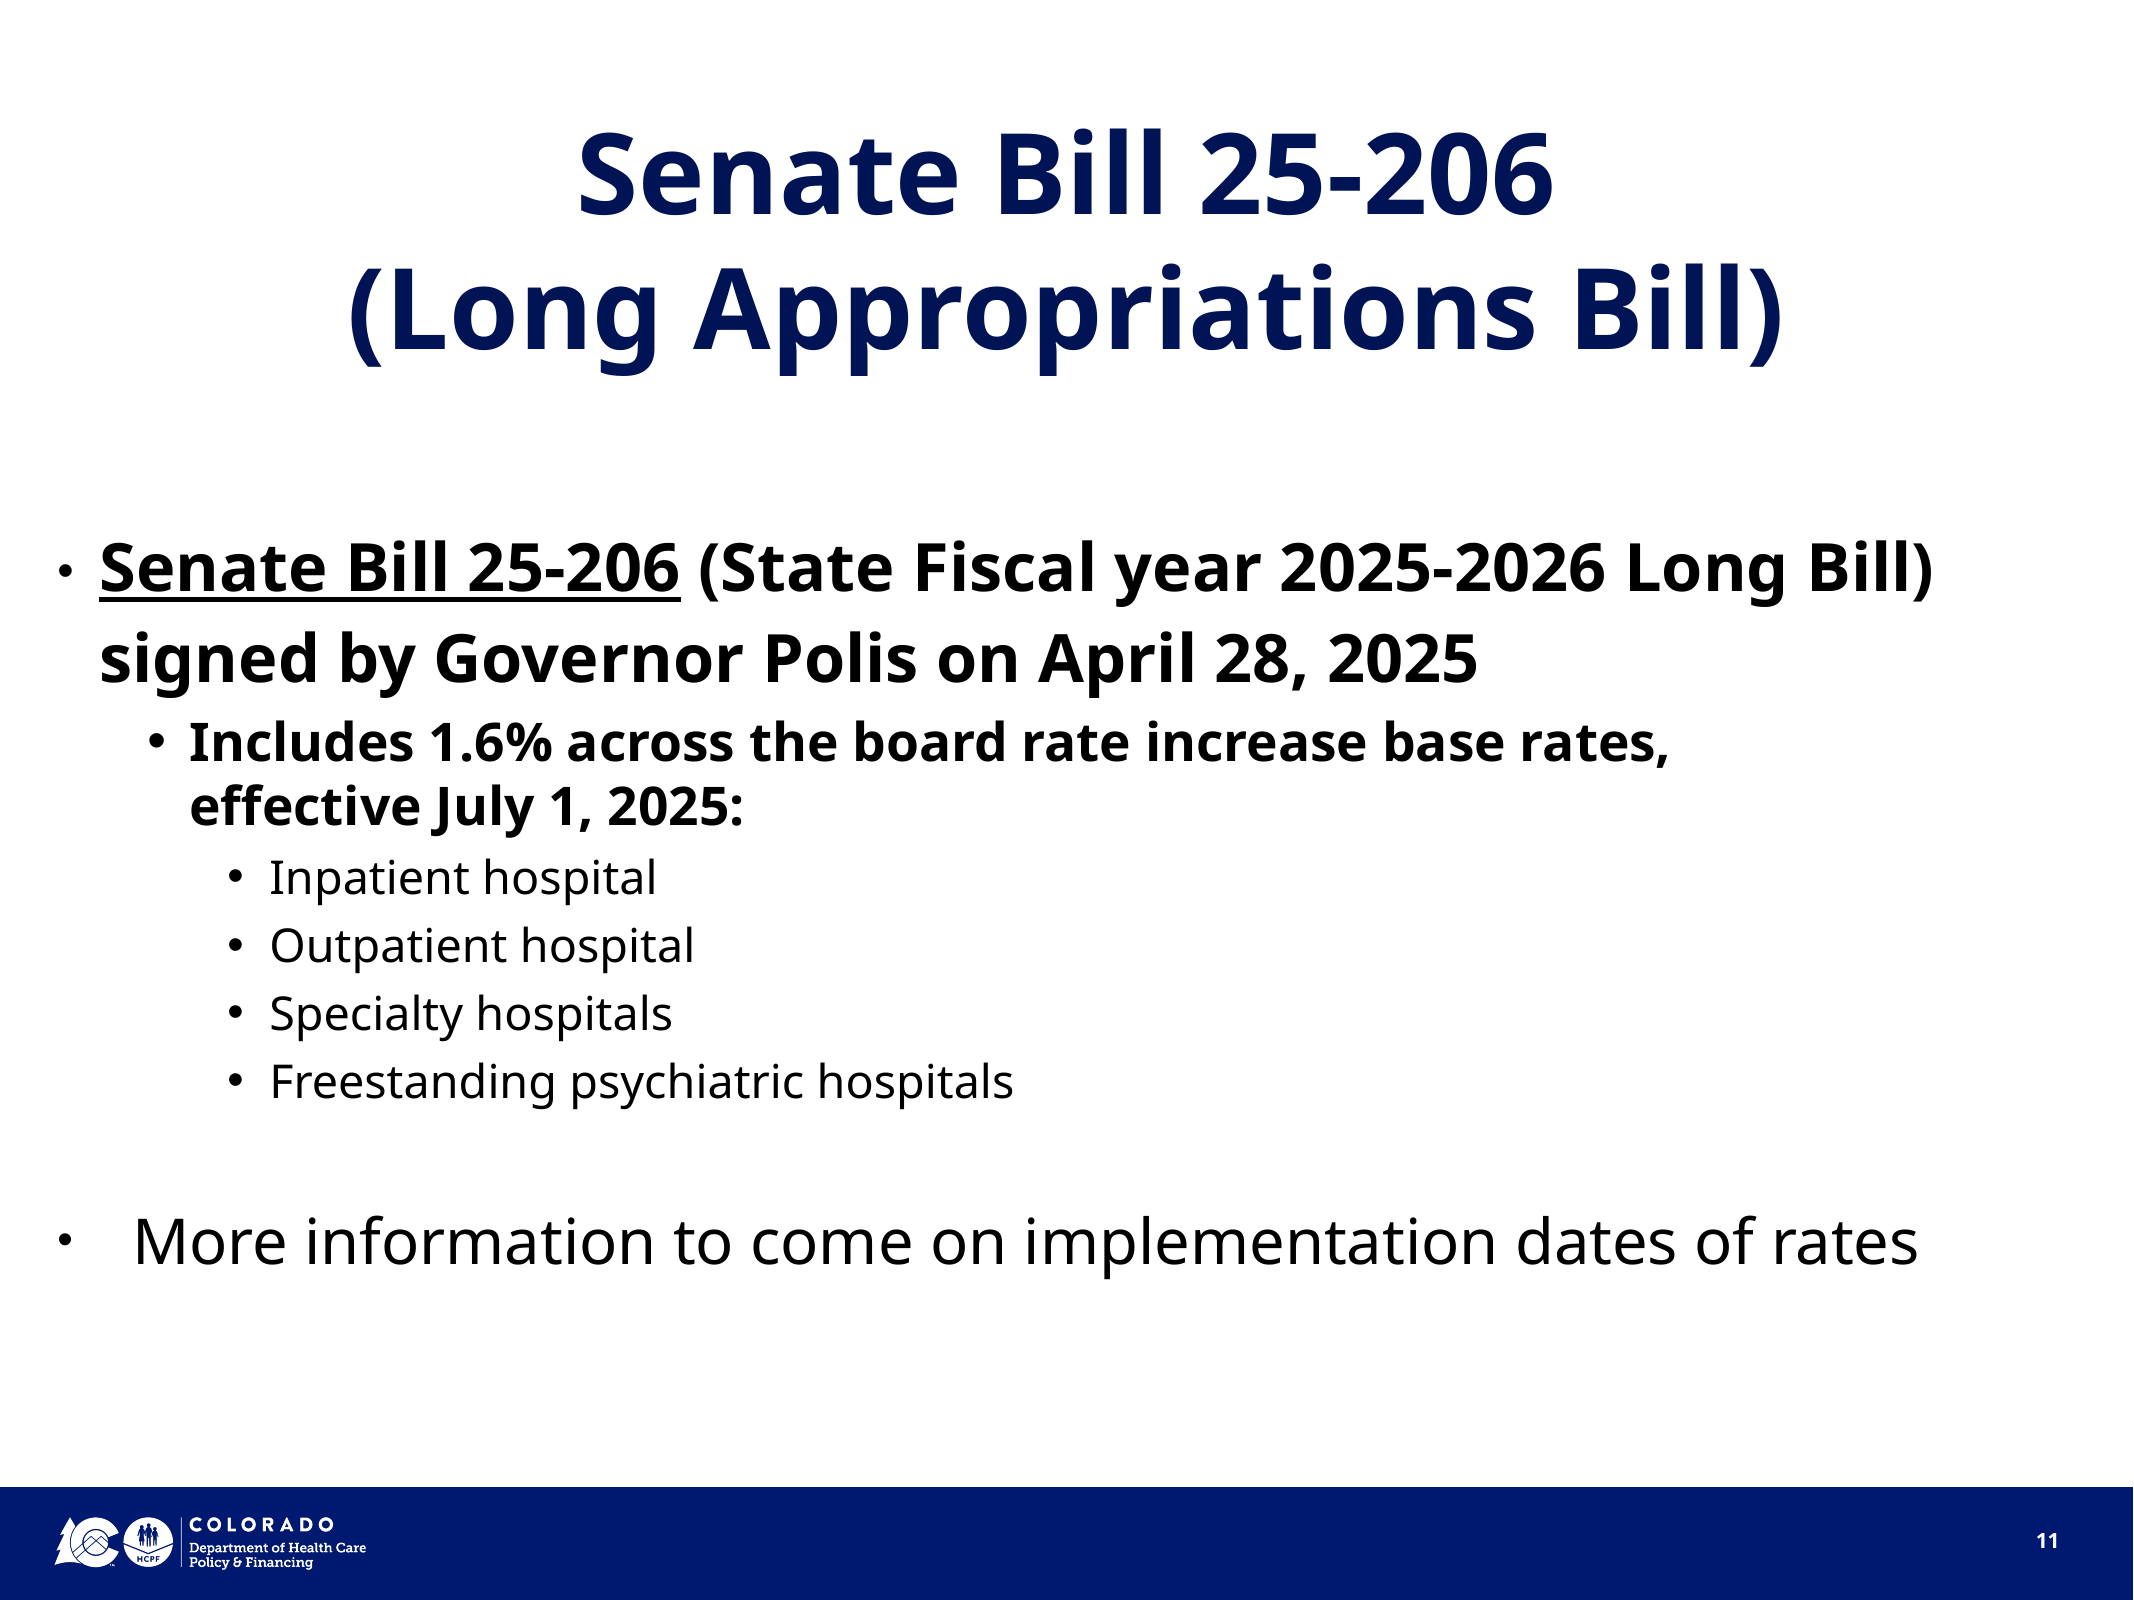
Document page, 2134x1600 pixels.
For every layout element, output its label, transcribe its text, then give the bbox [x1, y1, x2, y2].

title Senate Bill 25-206 (Long Appropriations Bill) [146, 102, 1987, 435]
picture [54, 1517, 366, 1570]
slide_number 11 [1722, 1498, 2075, 1585]
list Senate Bill 25-206 (State Fiscal year 2025-2026 Long Bill) signed by Governor Polis on April 28, 2025 Includes 1.6% across the board rate increase base rates, effective July 1, 2025: Inpatient hospital Outpatient hospital Specialty hospitals Freestanding psychiatric hospitals More information to come on implementation dates of rates [42, 517, 2049, 1363]
